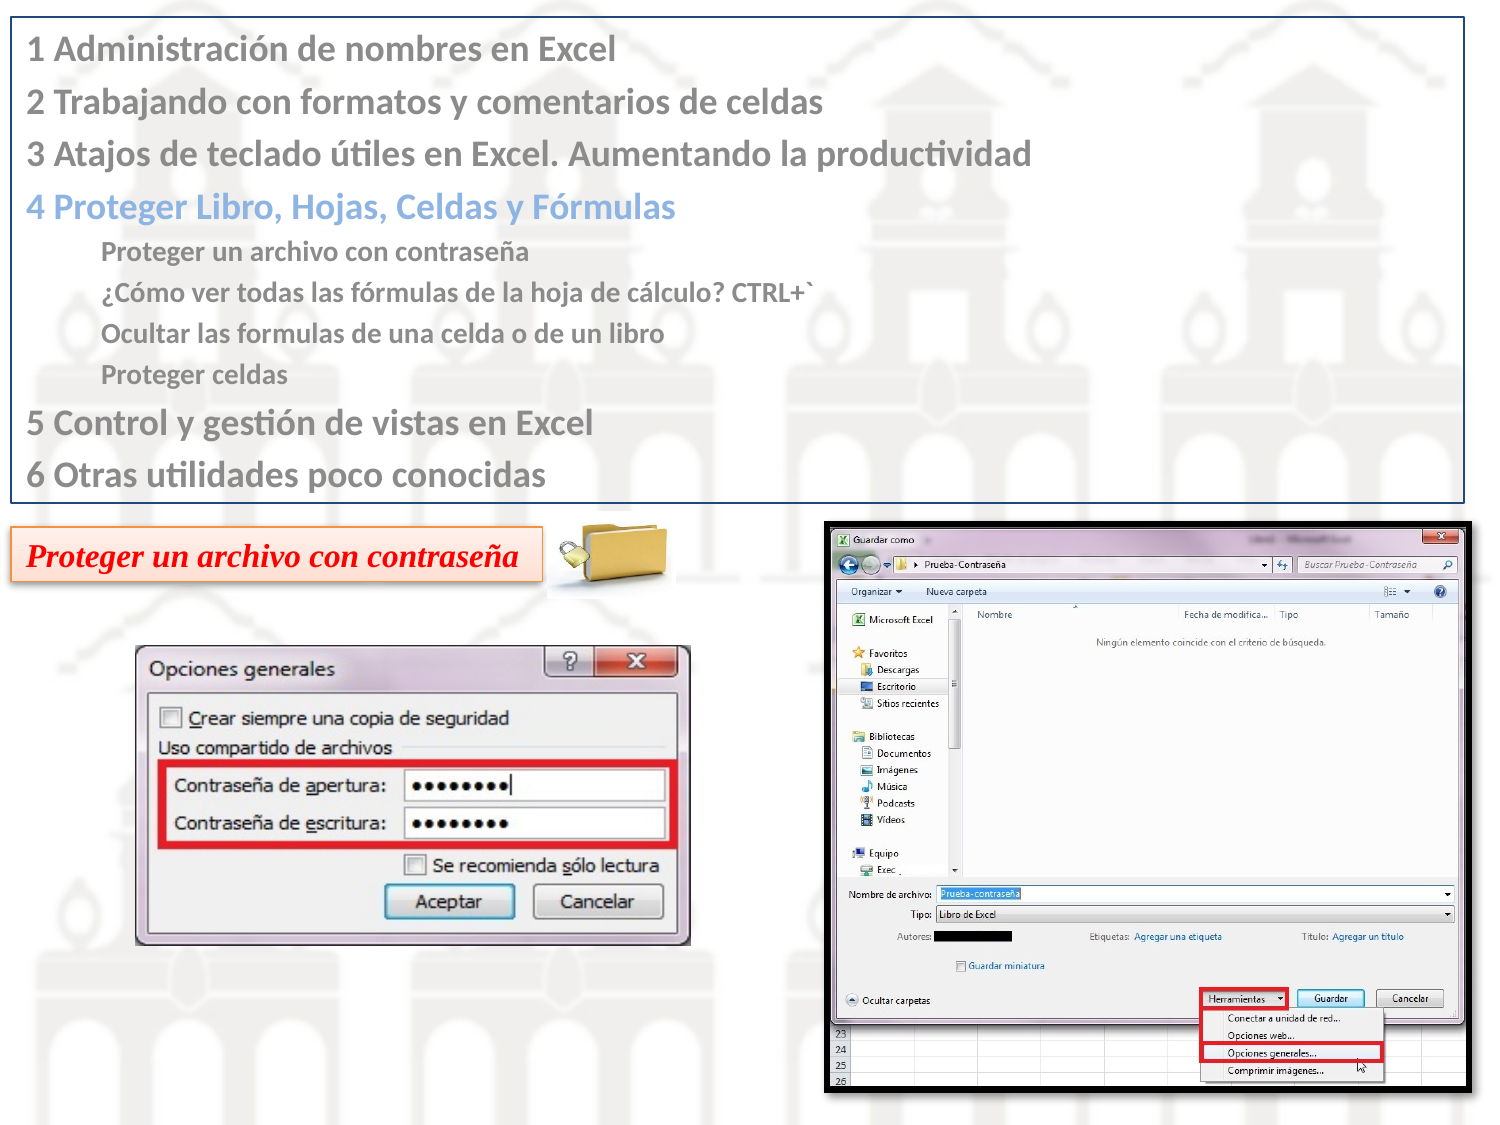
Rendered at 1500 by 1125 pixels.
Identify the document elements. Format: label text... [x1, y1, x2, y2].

subtitle 1 Administración de nombres en Excel 2 Trabajando con formatos y comentarios de celdas 3 Atajos de teclado útiles en Excel. Aumentando la productividad 4 Proteger Libro, Hojas, Celdas y Fórmulas Proteger un archivo con contraseña ¿Cómo ver todas las fórmulas de la hoja de cálculo? CTRL+` Ocultar las formulas de una celda o de un libro Proteger celdas 5 Control y gestión de vistas en Excel 6 Otras utilidades poco conocidas [11, 16, 1464, 504]
picture [0, 0, 1500, 1125]
text_box Proteger un archivo con contraseña [10, 526, 541, 582]
